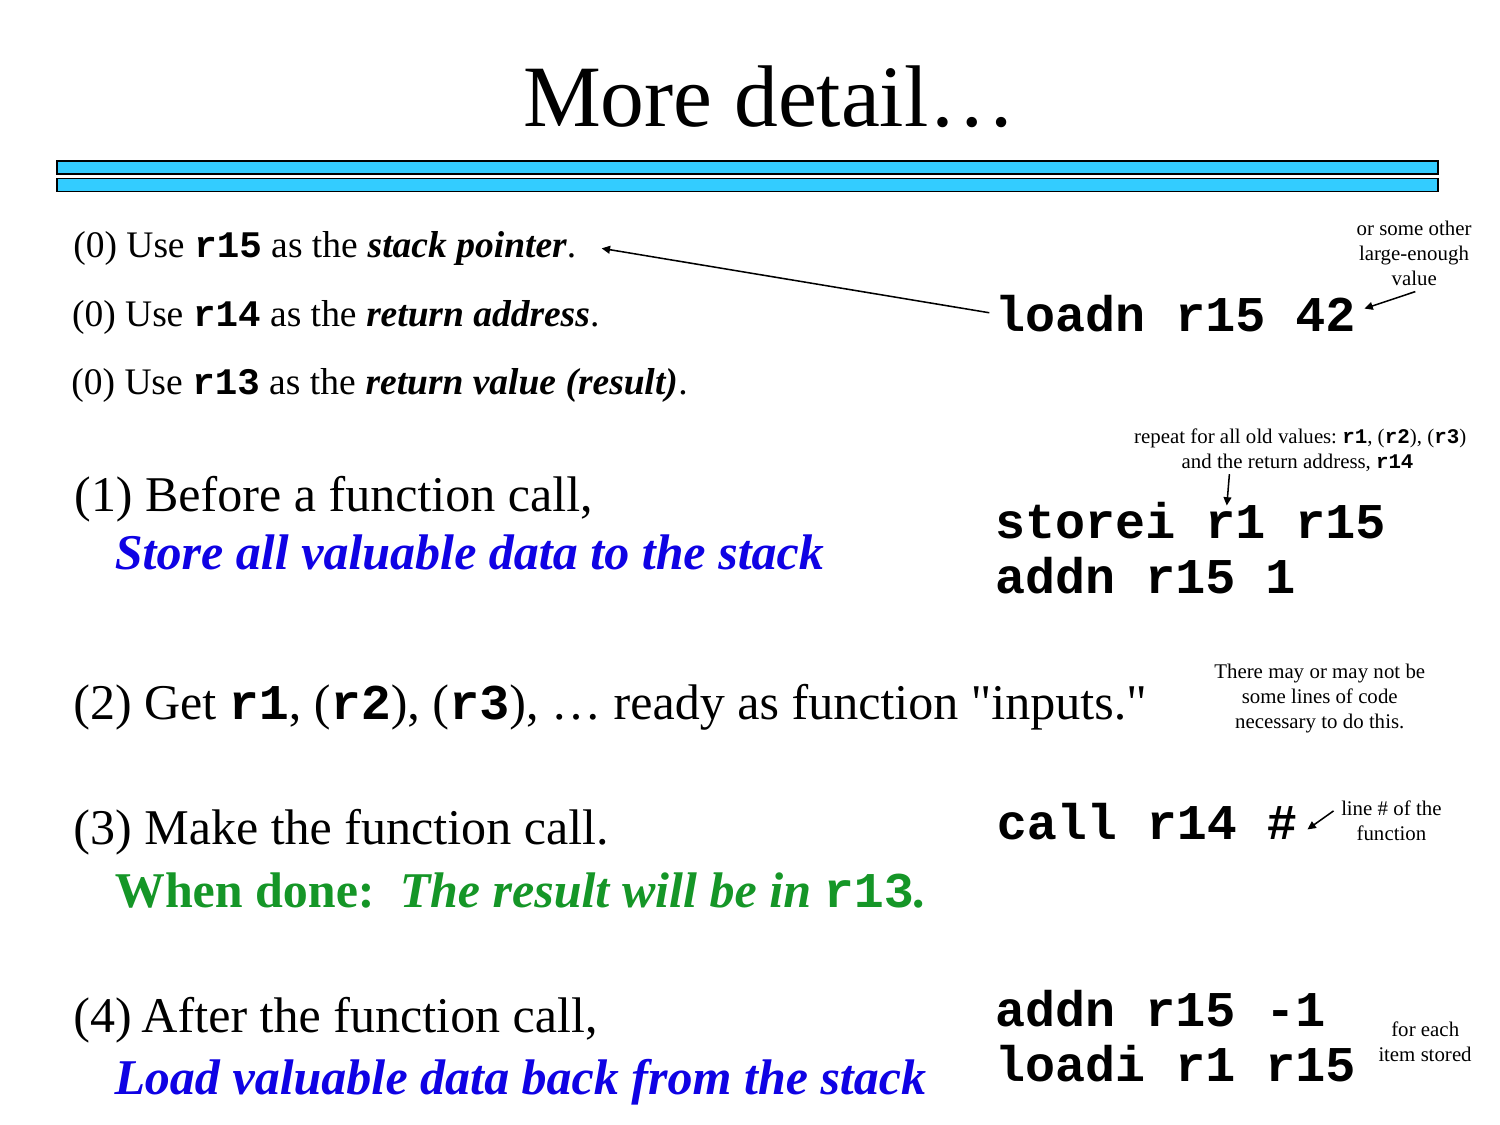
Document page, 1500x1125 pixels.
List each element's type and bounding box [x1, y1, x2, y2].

text_box [58, 974, 1492, 1113]
text_box [56, 349, 798, 410]
text_box [980, 507, 1451, 608]
text_box [59, 454, 841, 588]
text_box [56, 160, 1439, 192]
text_box [58, 786, 1458, 925]
text_box [1118, 415, 1482, 506]
text_box [58, 650, 1451, 740]
text_box [270, 31, 1269, 152]
text_box [57, 207, 1488, 350]
